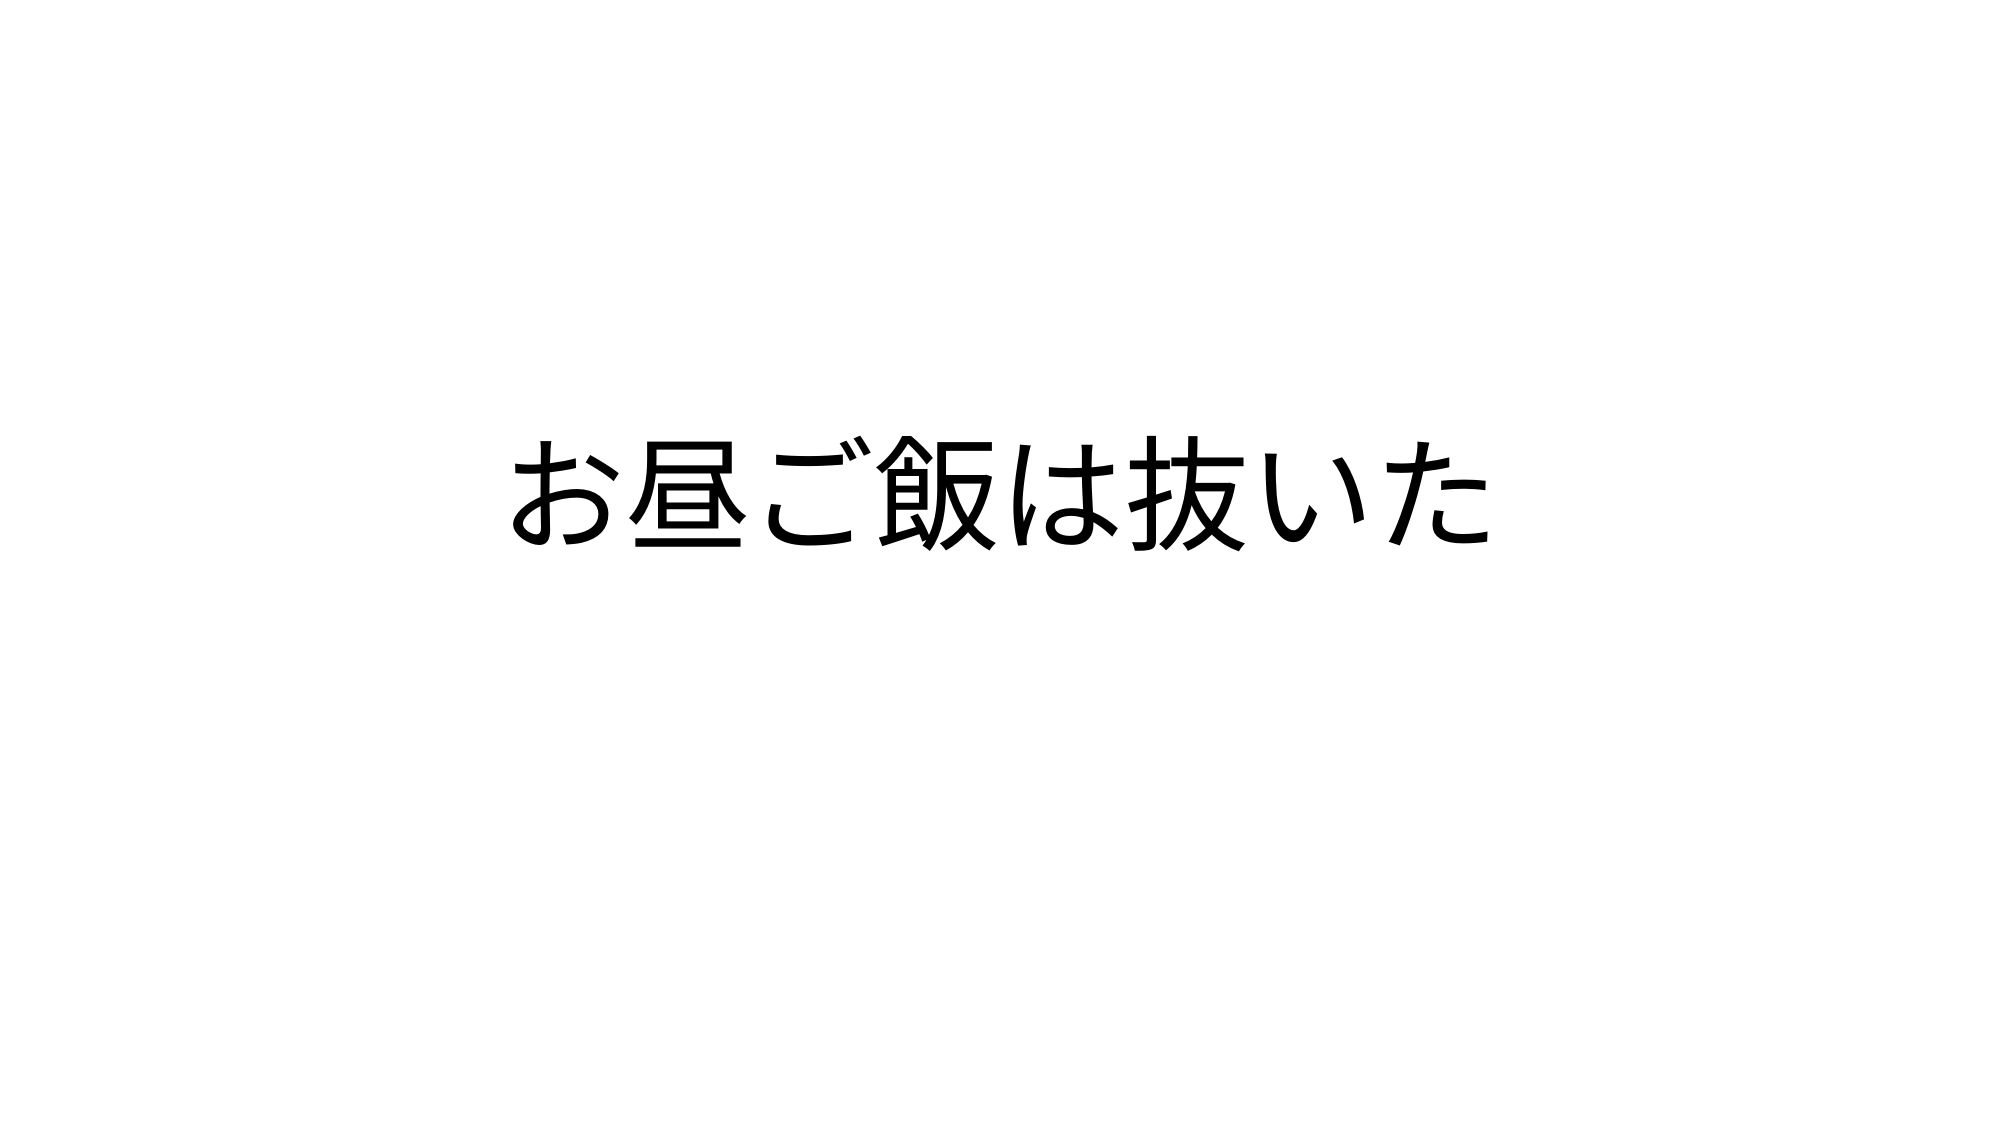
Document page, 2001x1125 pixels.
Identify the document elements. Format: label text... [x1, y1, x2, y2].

title お昼ご飯は抜いた [249, 184, 1750, 576]
